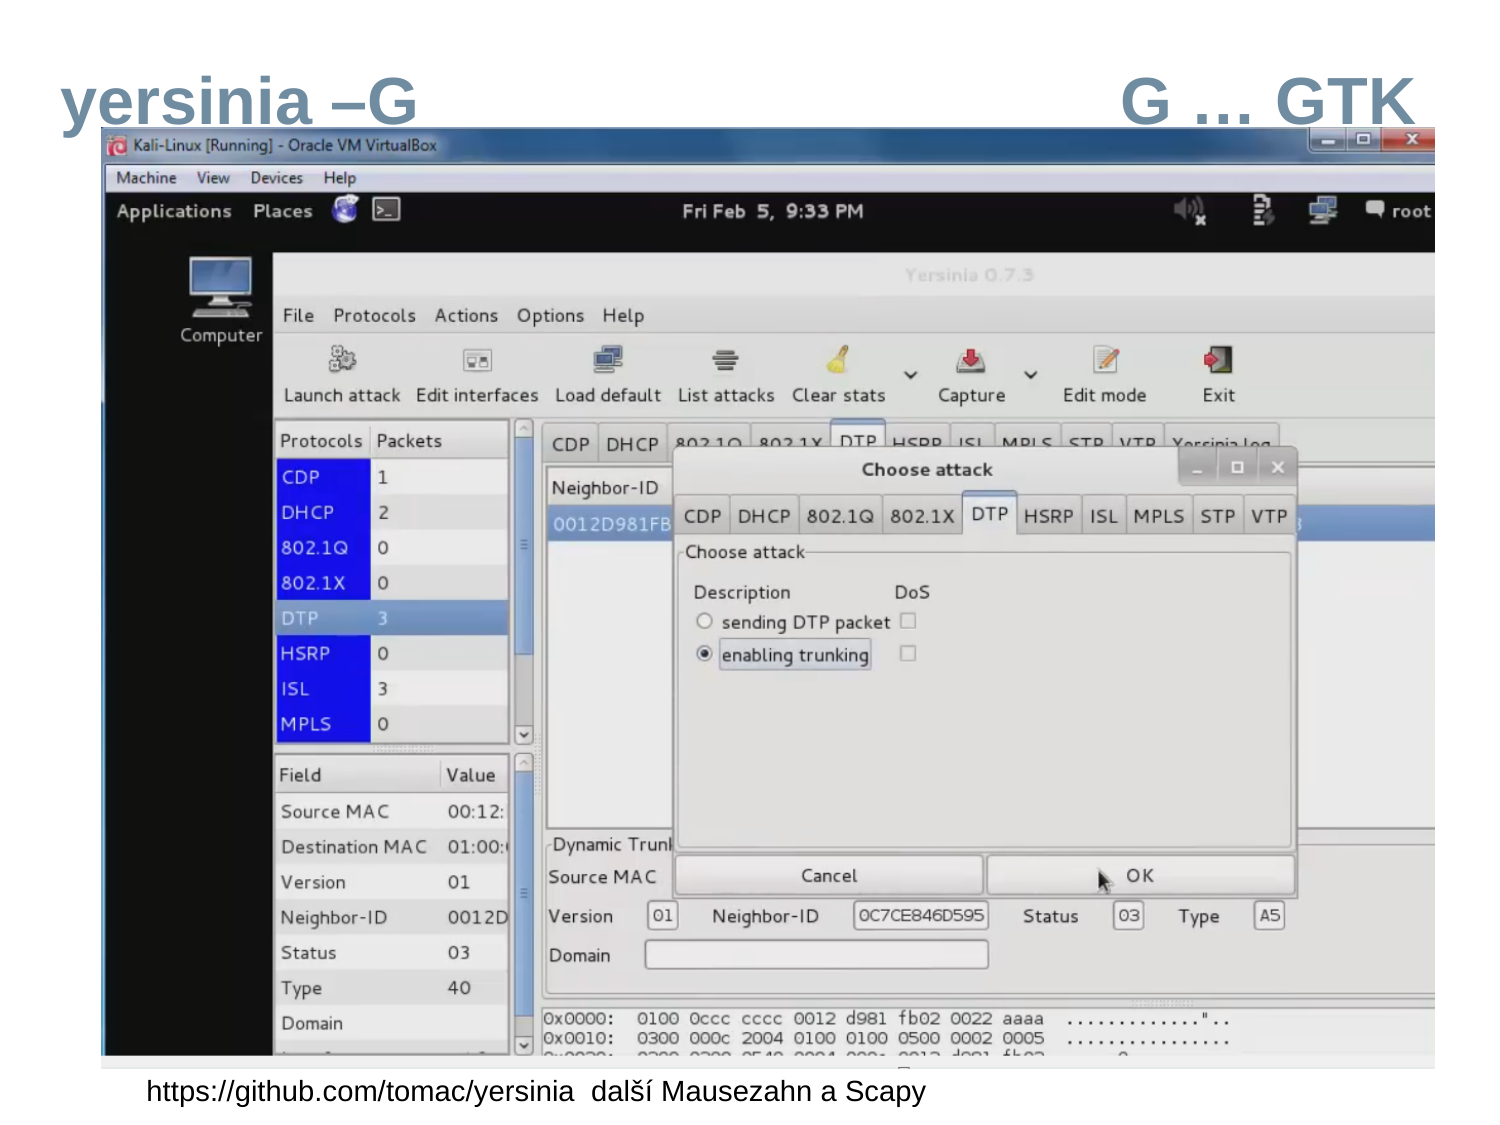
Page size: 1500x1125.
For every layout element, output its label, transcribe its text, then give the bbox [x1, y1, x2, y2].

title yersinia –G G … GTK [45, 59, 1444, 182]
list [101, 127, 1435, 1070]
text_box https://github.com/tomac/yersinia další Mausezahn a Scapy [131, 1079, 1338, 1116]
